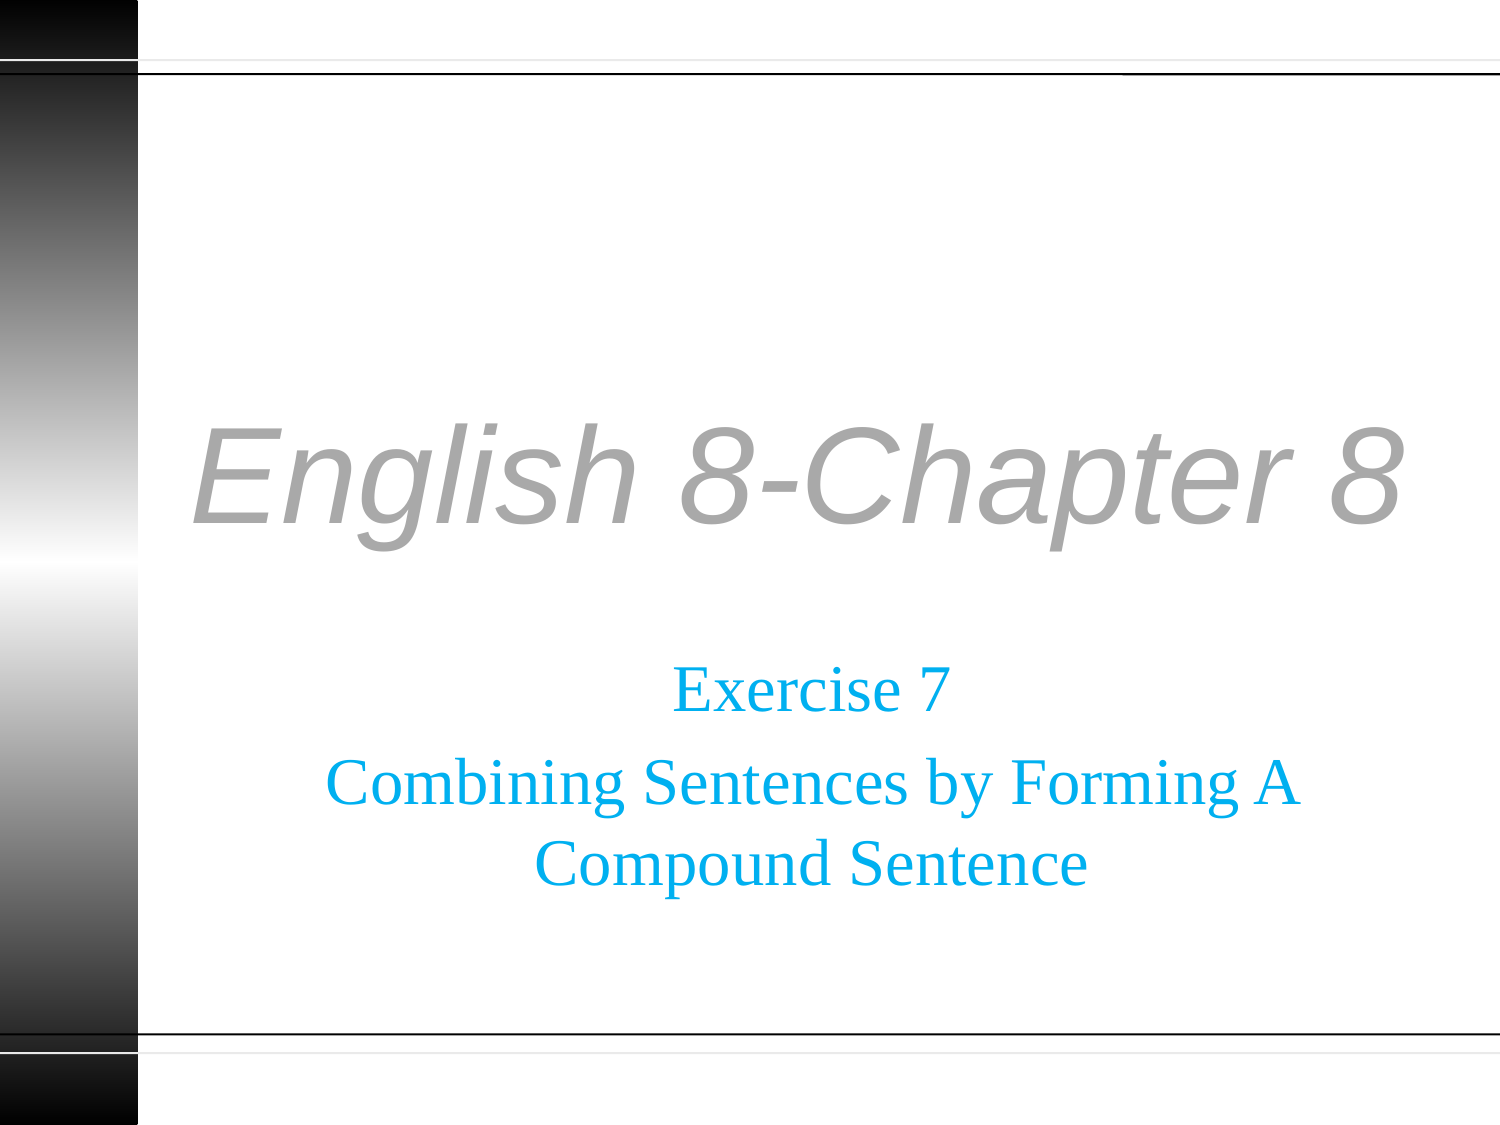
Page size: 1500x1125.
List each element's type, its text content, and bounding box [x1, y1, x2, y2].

title English 8-Chapter 8 [174, 375, 1450, 563]
subtitle Exercise 7 Combining Sentences by Forming A Compound Sentence [287, 637, 1338, 925]
